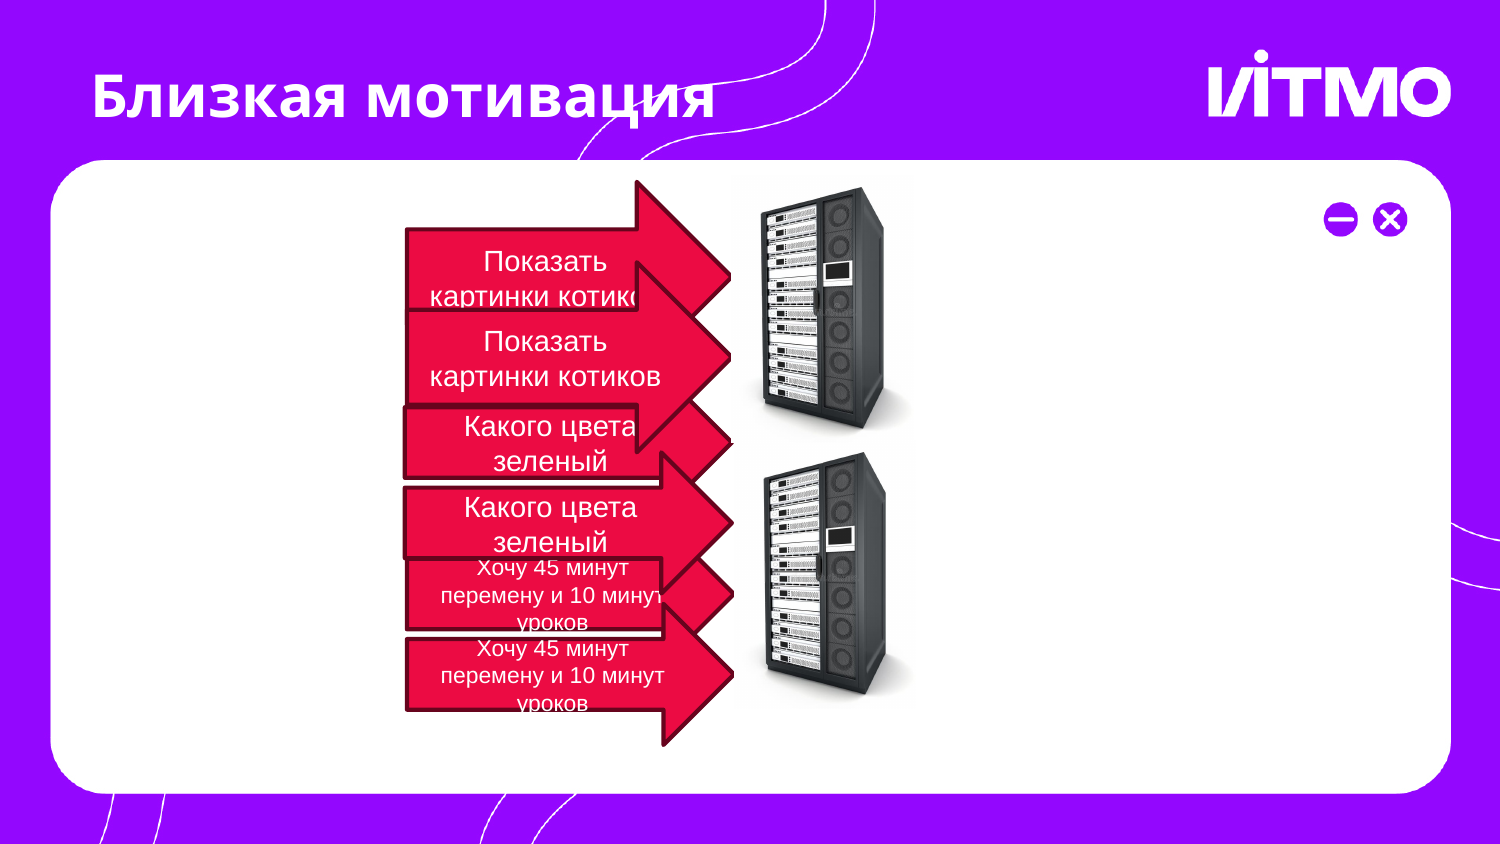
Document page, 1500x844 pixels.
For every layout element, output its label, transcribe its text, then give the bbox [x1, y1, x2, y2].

text_box Какого цвета зеленый [402, 450, 728, 596]
text_box Хочу 45 минут перемену и 10 минут уроков [404, 558, 728, 634]
text_box Какого цвета зеленый [402, 400, 727, 483]
text_box Показать картинки котиков [404, 179, 726, 317]
text_box Показать картинки котиков [404, 260, 726, 455]
text_box Хочу 45 минут перемену и 10 минут уроков [404, 601, 728, 747]
picture [0, 0, 1500, 844]
title Близкая мотивация [75, 50, 1195, 137]
